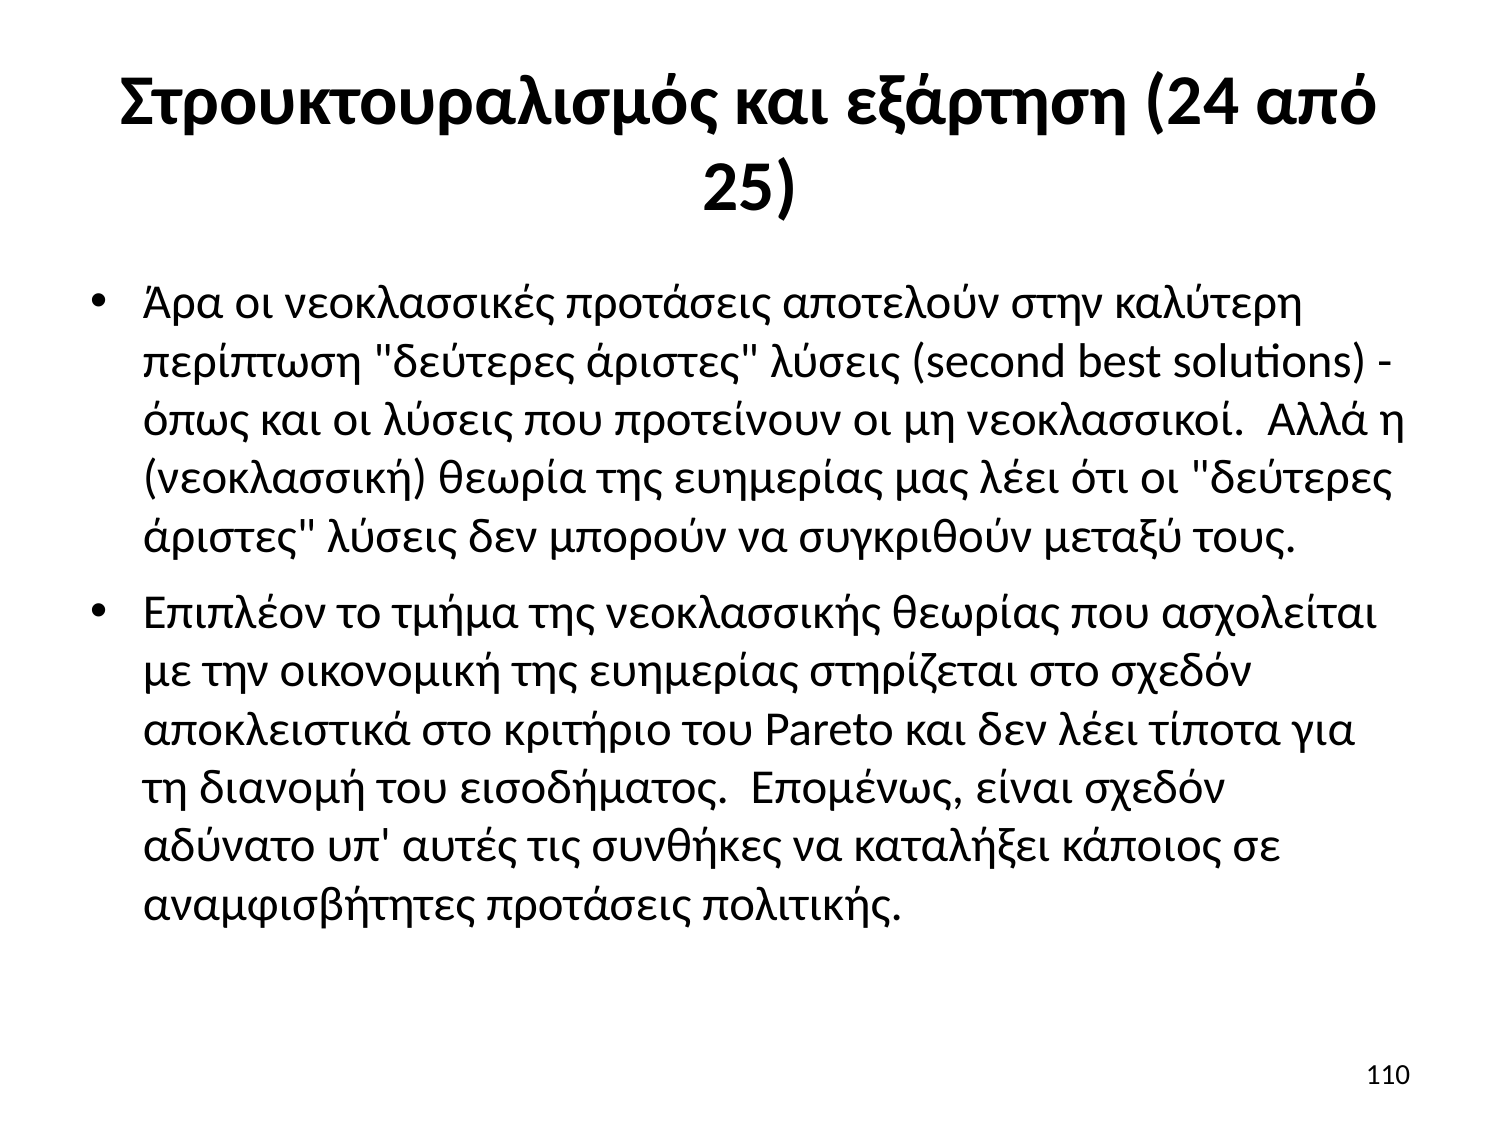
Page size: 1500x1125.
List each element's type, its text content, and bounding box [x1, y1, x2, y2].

list Άρα οι νεοκλασσικές προτάσεις αποτελούν στην καλύτερη περίπτωση "δεύτερες άριστες" λύσεις (second best solutions) - όπως και οι λύσεις που προτείνουν οι μη νεοκλασσικοί. Αλλά η (νεοκλασσική) θεωρία της ευημερίας μας λέει ότι οι "δεύτερες άριστες" λύσεις δεν μπορούν να συγκριθούν μεταξύ τους. Επιπλέον το τμήμα της νεοκλασσικής θεωρίας που ασχολείται με την οικονομική της ευημερίας στηρίζεται στο σχεδόν αποκλειστικά στο κριτήριο του Pareto και δεν λέει τίποτα για τη διανομή του εισοδήματος. Επομένως, είναι σχεδόν αδύνατο υπ' αυτές τις συνθήκες να καταλήξει κάποιος σε αναμφισβήτητες προτάσεις πολιτικής. [75, 262, 1425, 1005]
title Στρουκτουραλισμός και εξάρτηση (24 από 25) [75, 45, 1425, 233]
slide_number 110 [1074, 1042, 1425, 1103]
